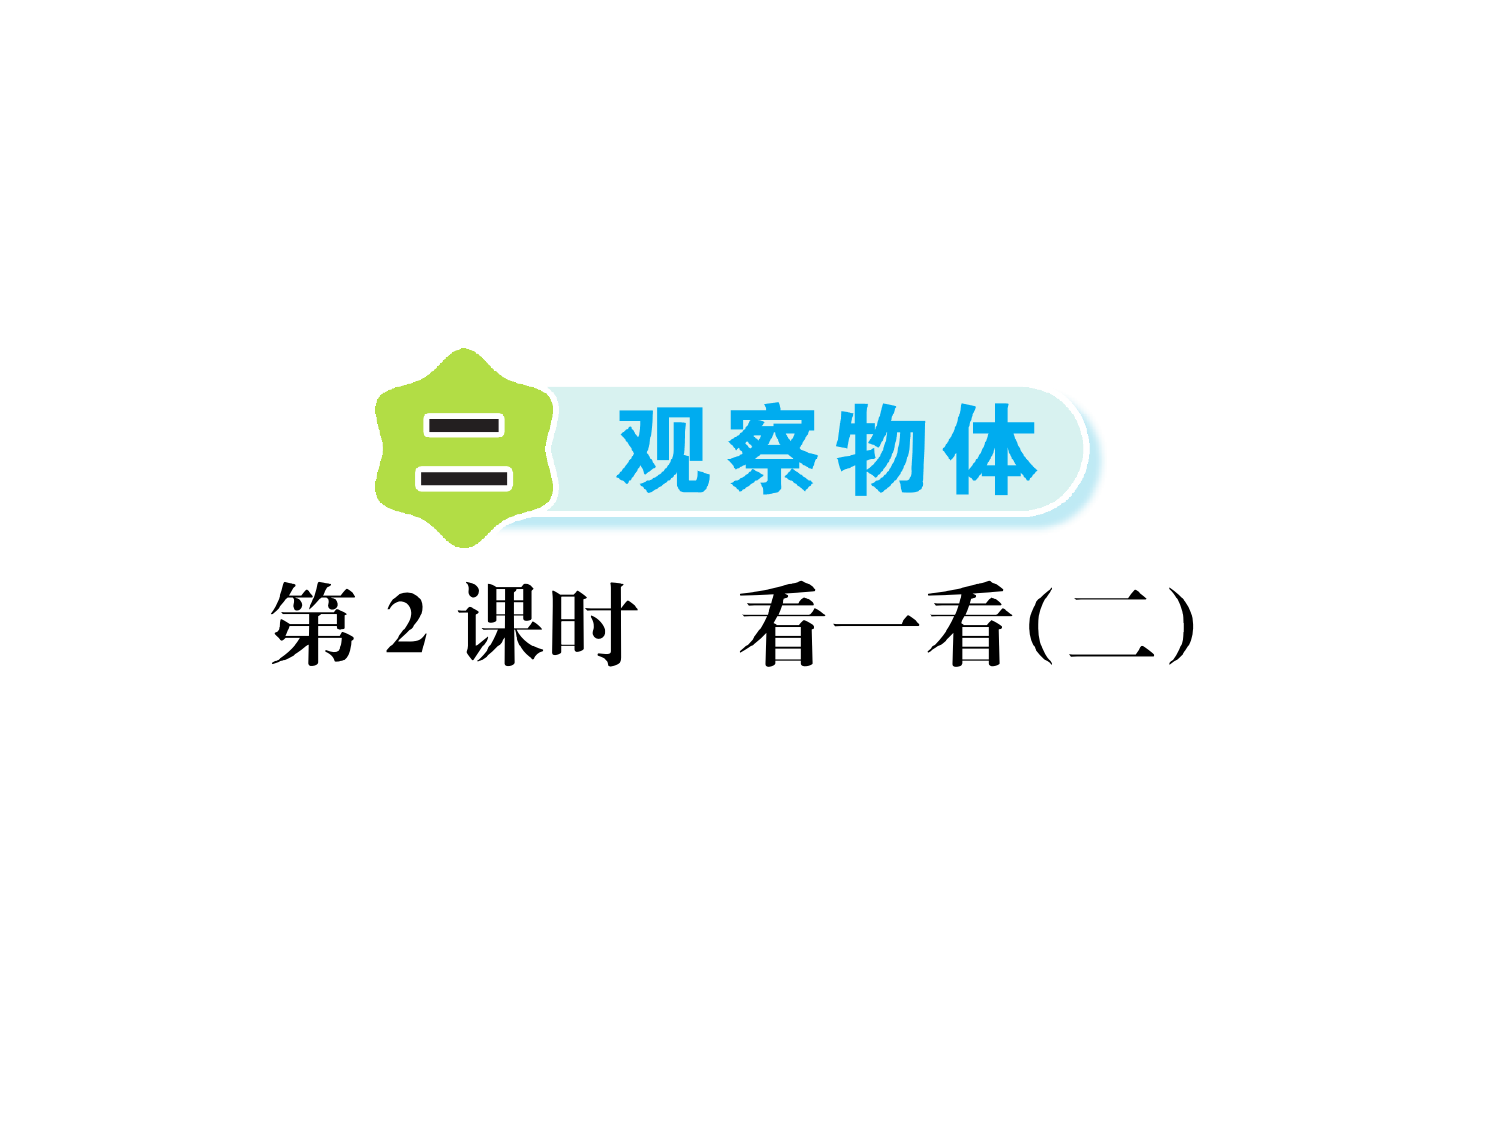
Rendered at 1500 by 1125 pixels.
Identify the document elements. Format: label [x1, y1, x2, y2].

picture [265, 331, 1207, 687]
